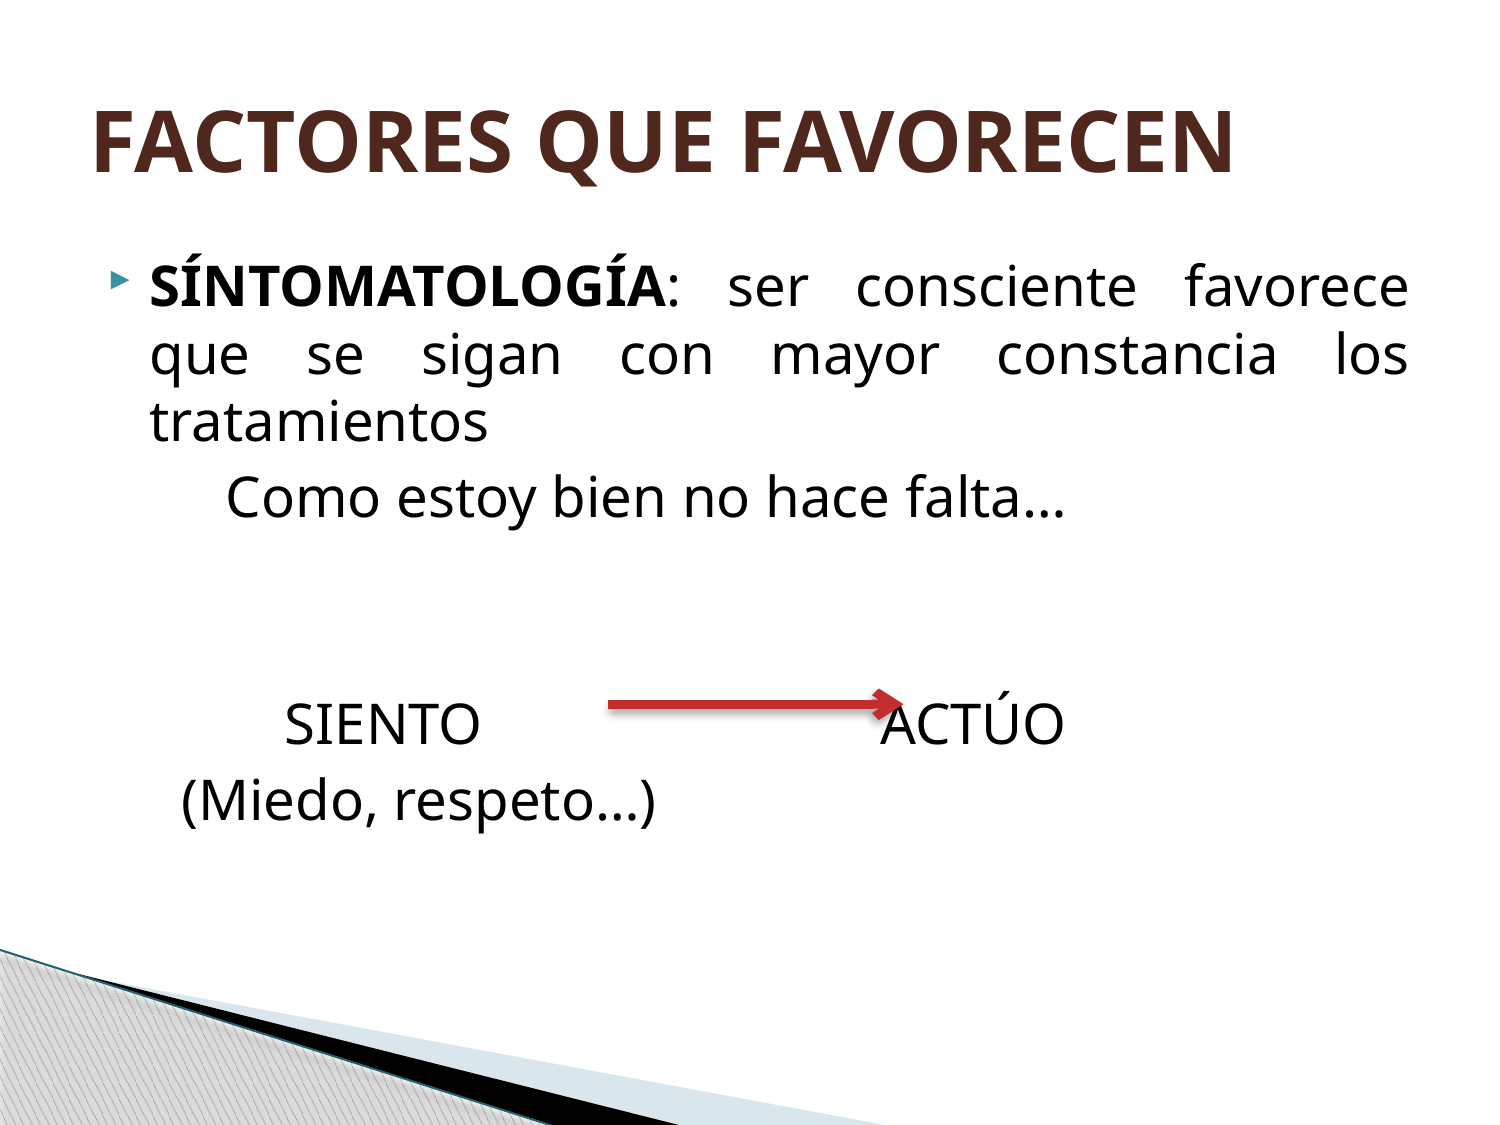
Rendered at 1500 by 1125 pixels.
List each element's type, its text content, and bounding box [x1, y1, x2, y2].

list SÍNTOMATOLOGÍA: ser consciente favorece que se sigan con mayor constancia los tratamientos Como estoy bien no hace falta… SIENTO ACTÚO (Miedo, respeto…) [75, 243, 1425, 986]
title FACTORES QUE FAVORECEN [75, 45, 1425, 233]
